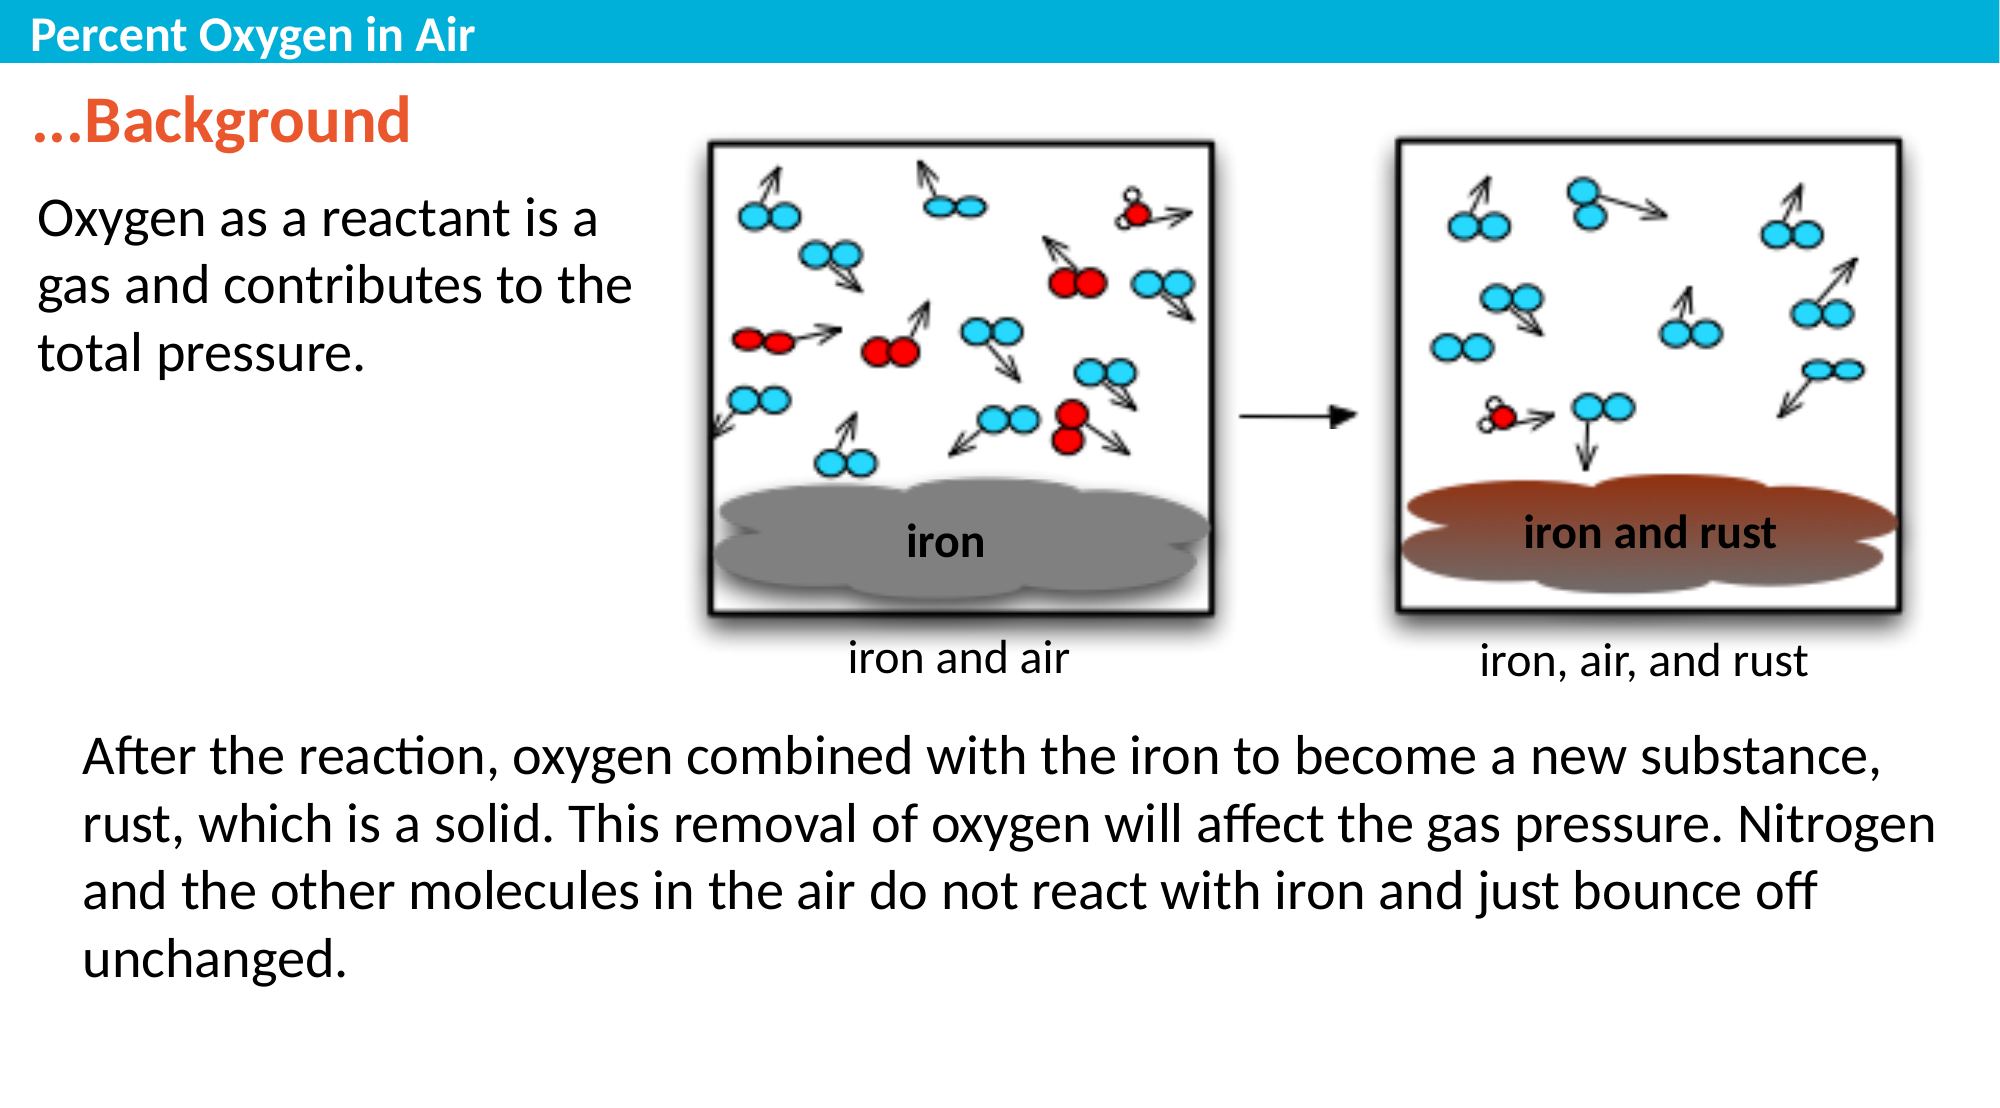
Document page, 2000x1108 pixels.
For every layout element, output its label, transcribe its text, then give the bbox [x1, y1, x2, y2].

text_box Oxygen as a reactant is a gas and contributes to the total pressure. [37, 180, 638, 383]
text_box After the reaction, oxygen combined with the iron to become a new substance, rust, which is a solid. This removal of oxygen will affect the gas pressure. Nitrogen and the other molecules in the air do not react with iron and just bounce off unchanged. [37, 718, 1990, 989]
text_box ...Background [31, 75, 429, 156]
text_box iron and air [847, 669, 1071, 684]
picture [658, 118, 1950, 660]
text_box Percent Oxygen in Air [0, 1, 2000, 62]
text_box iron, air, and rust [1479, 666, 1810, 687]
